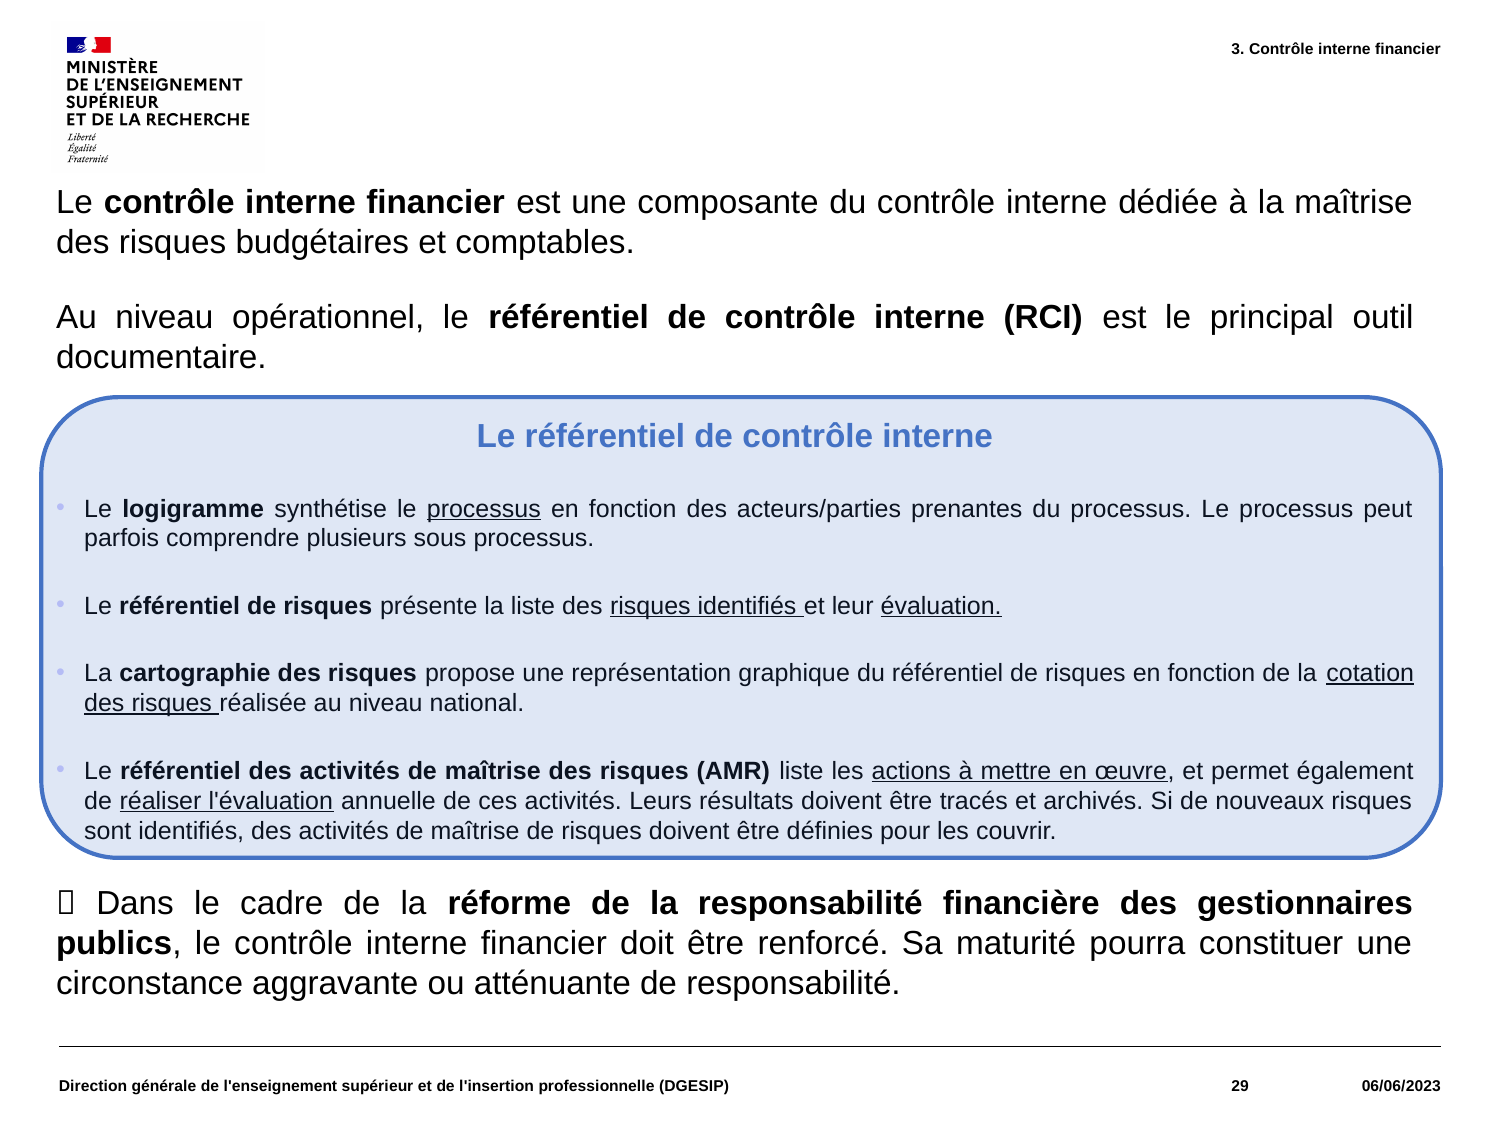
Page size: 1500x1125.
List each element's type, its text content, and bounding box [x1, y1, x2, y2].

picture [51, 21, 265, 172]
text_box [39, 395, 1444, 860]
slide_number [1249, 1046, 1441, 1125]
text_box Le contrôle interne financier est une composante du contrôle interne dédiée à la maîtrise des risques budgétaires et comptables. Au niveau opérationnel, le référentiel de contrôle interne (RCI) est le principal outil documentaire. Le référentiel de contrôle interne Le logigramme synthétise le processus en fonction des acteurs/parties prenantes du processus. Le processus peut parfois comprendre plusieurs sous processus. Le référentiel de risques présente la liste des risques identifiés et leur évaluation. La cartographie des risques propose une représentation graphique du référentiel de risques en fonction de la cotation des risques réalisée au niveau national. Le référentiel des activités de maîtrise des risques (AMR) liste les actions à mettre en œuvre, et permet également de réaliser l'évaluation annuelle de ces activités. Leurs résultats doivent être tracés et archivés. Si de nouveaux risques sont identifiés, des activités de maîtrise de risques doivent être définies pour les couvrir.  Dans le cadre de la réforme de la responsabilité financière des gestionnaires publics, le contrôle interne financier doit être renforcé. Sa maturité pourra constituer une circonstance aggravante ou atténuante de responsabilité. [41, 172, 1430, 453]
text_box Le contrôle interne financier est une composante du contrôle interne dédiée à la maîtrise des risques budgétaires et comptables. Au niveau opérationnel, le référentiel de contrôle interne (RCI) est le principal outil documentaire. Le référentiel de contrôle interne Le logigramme synthétise le processus en fonction des acteurs/parties prenantes du processus. Le processus peut parfois comprendre plusieurs sous processus. Le référentiel de risques présente la liste des risques identifiés et leur évaluation. La cartographie des risques propose une représentation graphique du référentiel de risques en fonction de la cotation des risques réalisée au niveau national. Le référentiel des activités de maîtrise des risques (AMR) liste les actions à mettre en œuvre, et permet également de réaliser l'évaluation annuelle de ces activités. Leurs résultats doivent être tracés et archivés. Si de nouveaux risques sont identifiés, des activités de maîtrise de risques doivent être définies pour les couvrir.  Dans le cadre de la réforme de la responsabilité financière des gestionnaires publics, le contrôle interne financier doit être renforcé. Sa maturité pourra constituer une circonstance aggravante ou atténuante de responsabilité. [41, 802, 1430, 1009]
list 3. Contrôle interne financier [543, 39, 1441, 119]
slide_number 29 [1028, 1046, 1249, 1125]
footer Direction générale de l'enseignement supérieur et de l'insertion professionnelle (DGESIP) [59, 1046, 1028, 1125]
